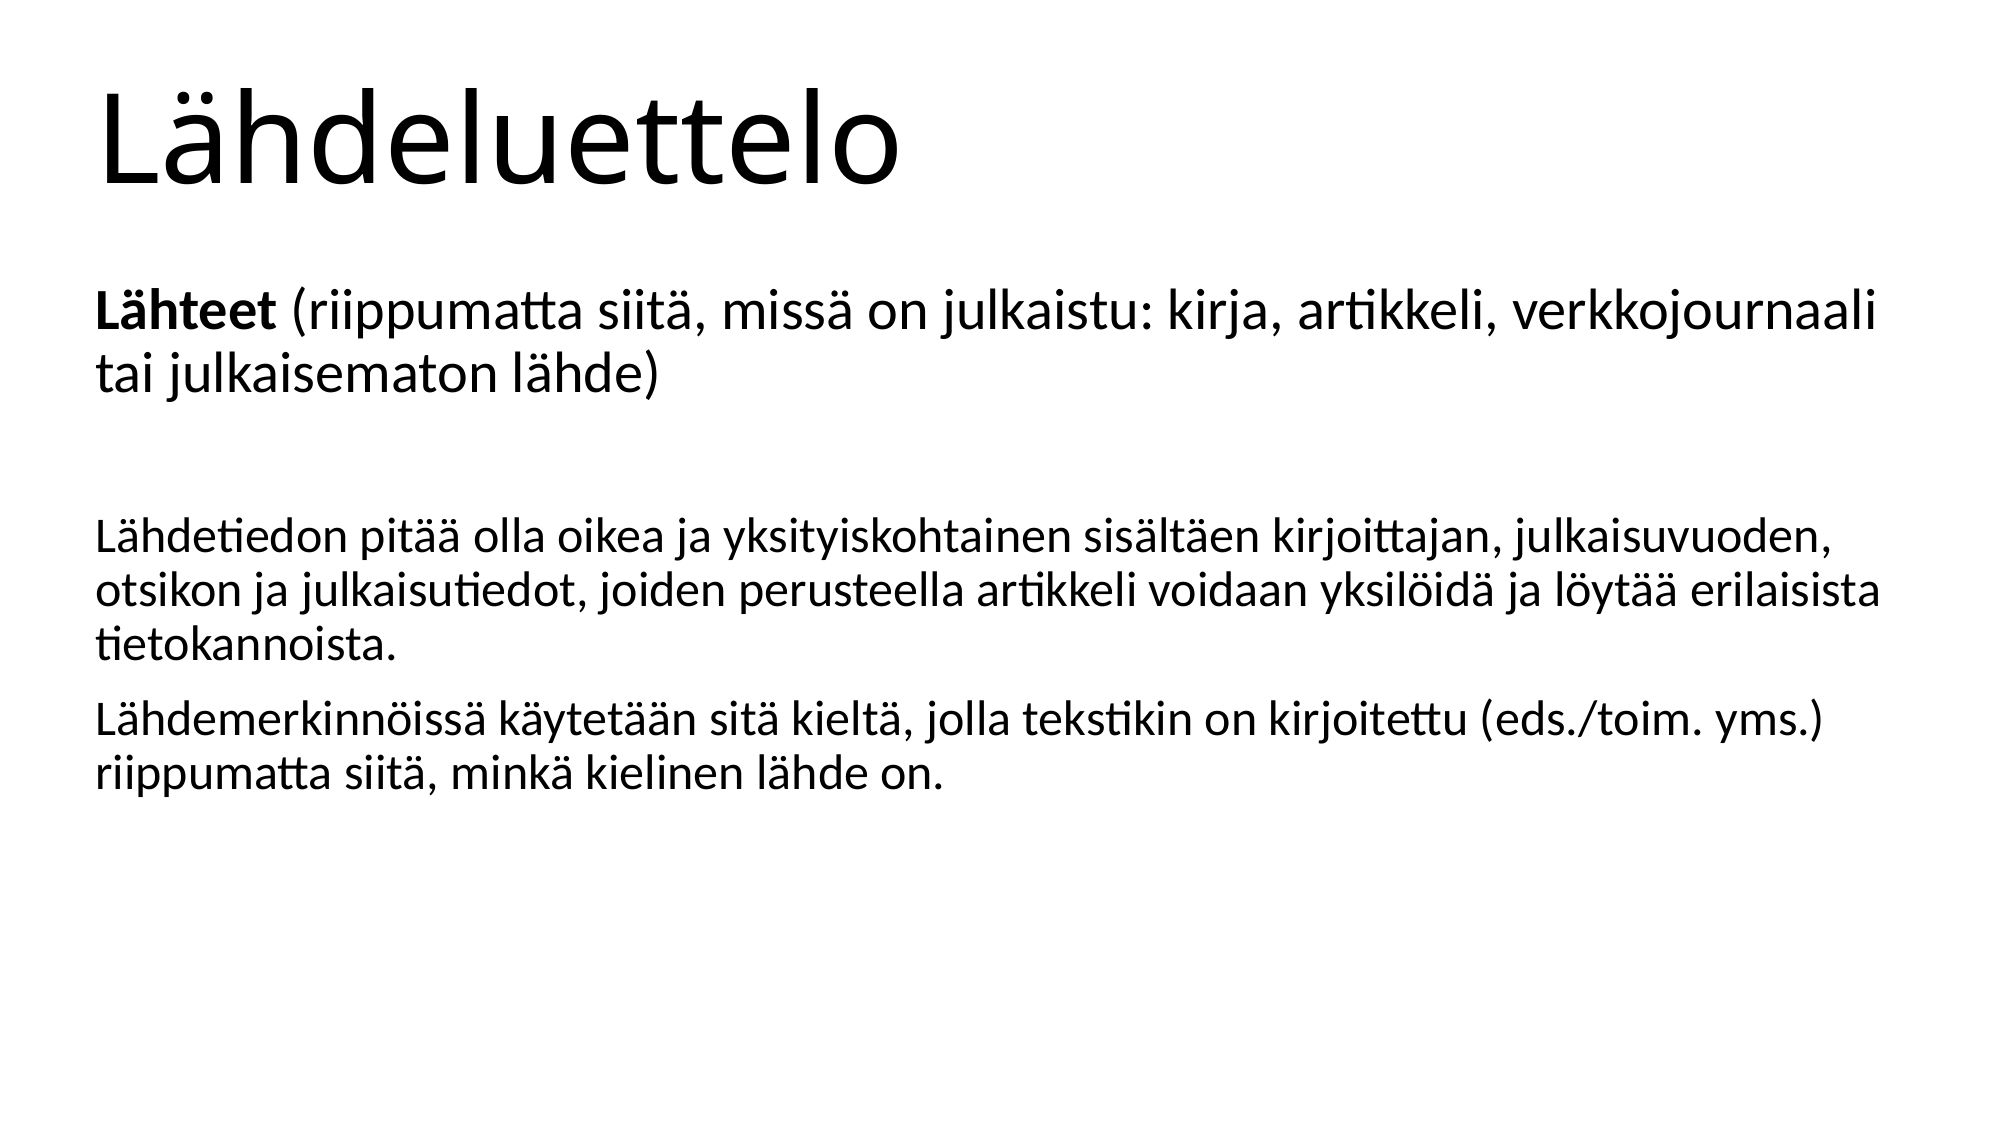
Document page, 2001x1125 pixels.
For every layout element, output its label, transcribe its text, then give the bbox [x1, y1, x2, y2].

list Lähteet (riippumatta siitä, missä on julkaistu: kirja, artikkeli, verkkojournaali tai julkaisematon lähde) Lähdetiedon pitää olla oikea ja yksityiskohtainen sisältäen kirjoittajan, julkaisuvuoden, otsikon ja julkaisutiedot, joiden perusteella artikkeli voidaan yksilöidä ja löytää erilaisista tietokannoista. Lähdemerkinnöissä käytetään sitä kieltä, jolla tekstikin on kirjoitettu (eds./toim. yms.) riippumatta siitä, minkä kielinen lähde on. [80, 181, 1950, 1046]
title Lähdeluettelo [80, 34, 1806, 181]
